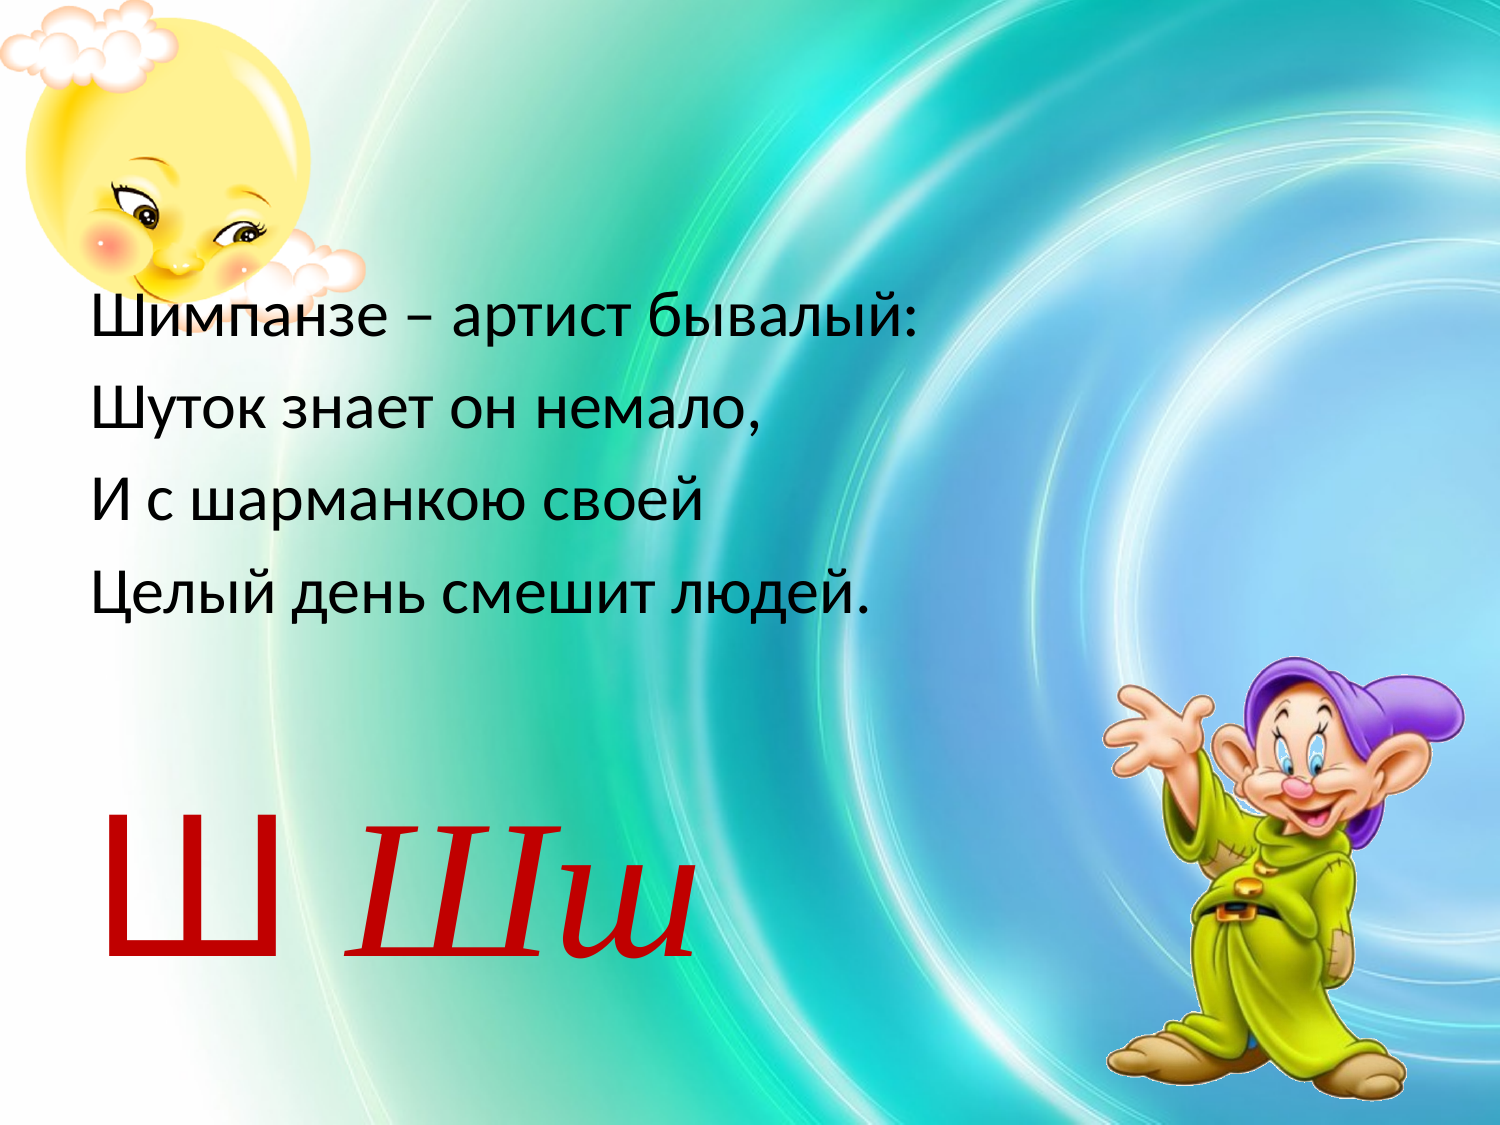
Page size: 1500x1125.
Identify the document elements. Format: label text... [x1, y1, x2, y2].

list Шимпанзе – артист бывалый: Шуток знает он немало, И с шарманкою своей Целый день смешит людей. Ш Шш [75, 262, 1425, 1005]
picture [0, 0, 1500, 1125]
